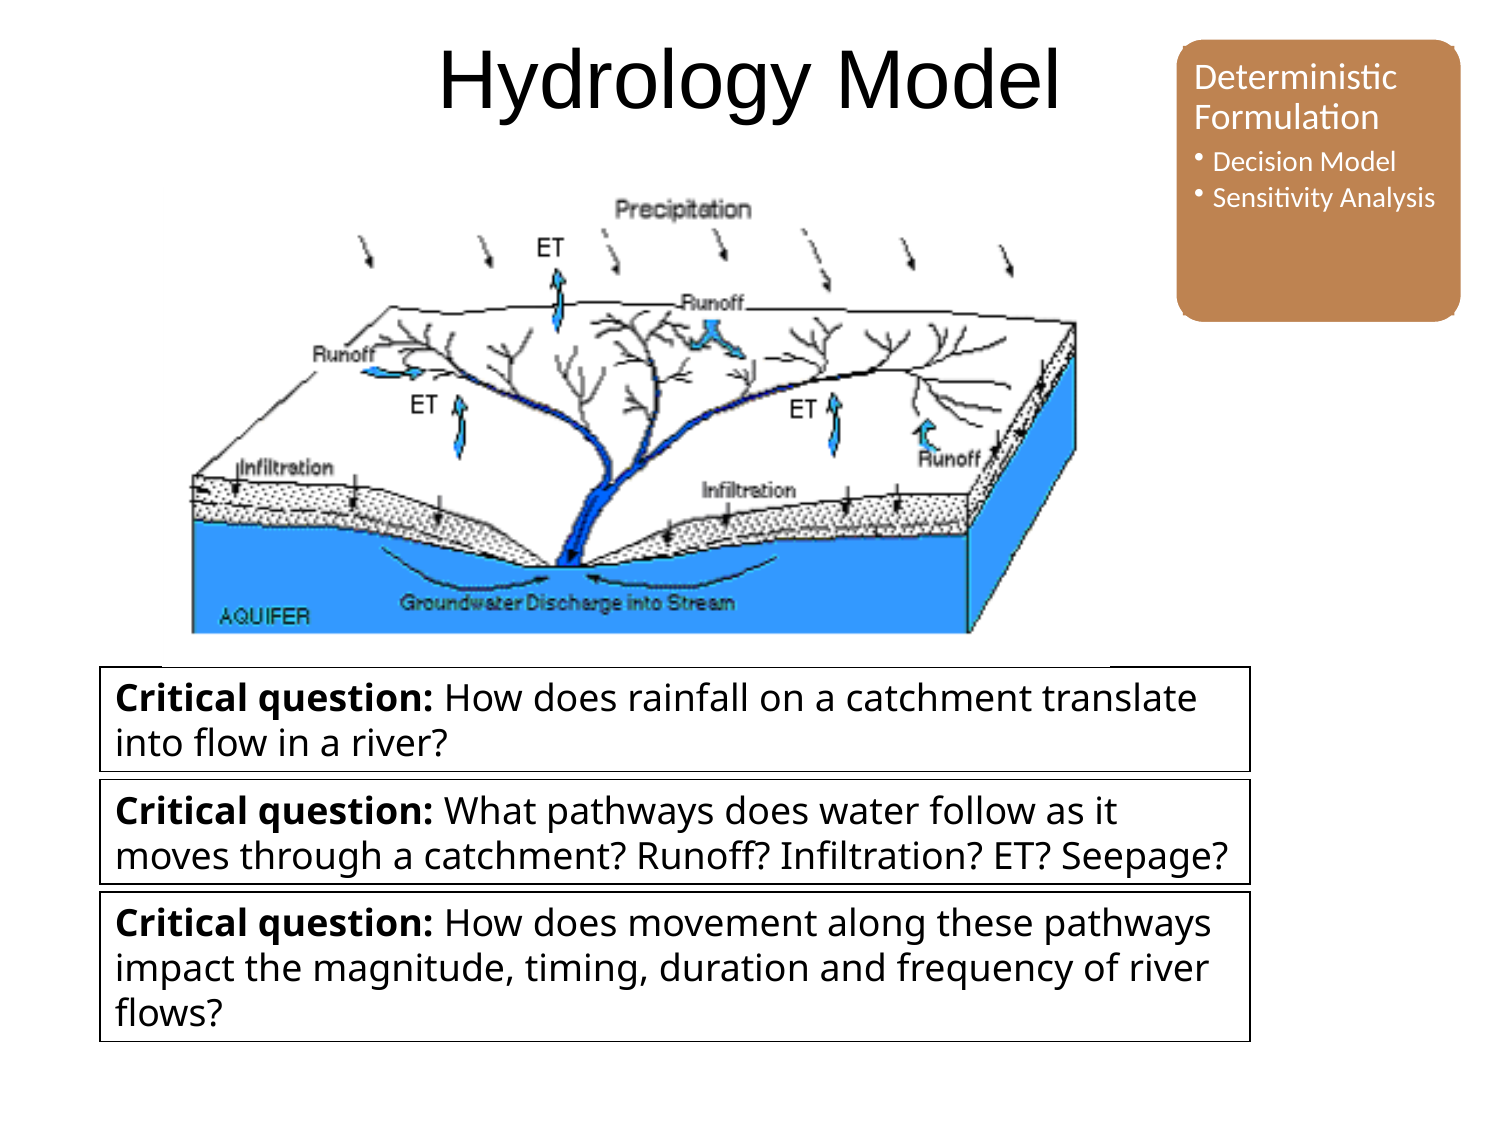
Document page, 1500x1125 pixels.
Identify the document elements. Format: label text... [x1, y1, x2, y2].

text_box Critical question: What pathways does water follow as it moves through a catchment? Runoff? Infiltration? ET? Seepage? [99, 779, 1250, 885]
title Hydrology Model [75, 0, 1425, 150]
picture [161, 187, 1111, 668]
text_box Critical question: How does rainfall on a catchment translate into flow in a river? [99, 666, 1250, 772]
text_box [1174, 37, 1463, 325]
text_box Critical question: How does movement along these pathways impact the magnitude, timing, duration and frequency of river flows? [99, 891, 1250, 1042]
